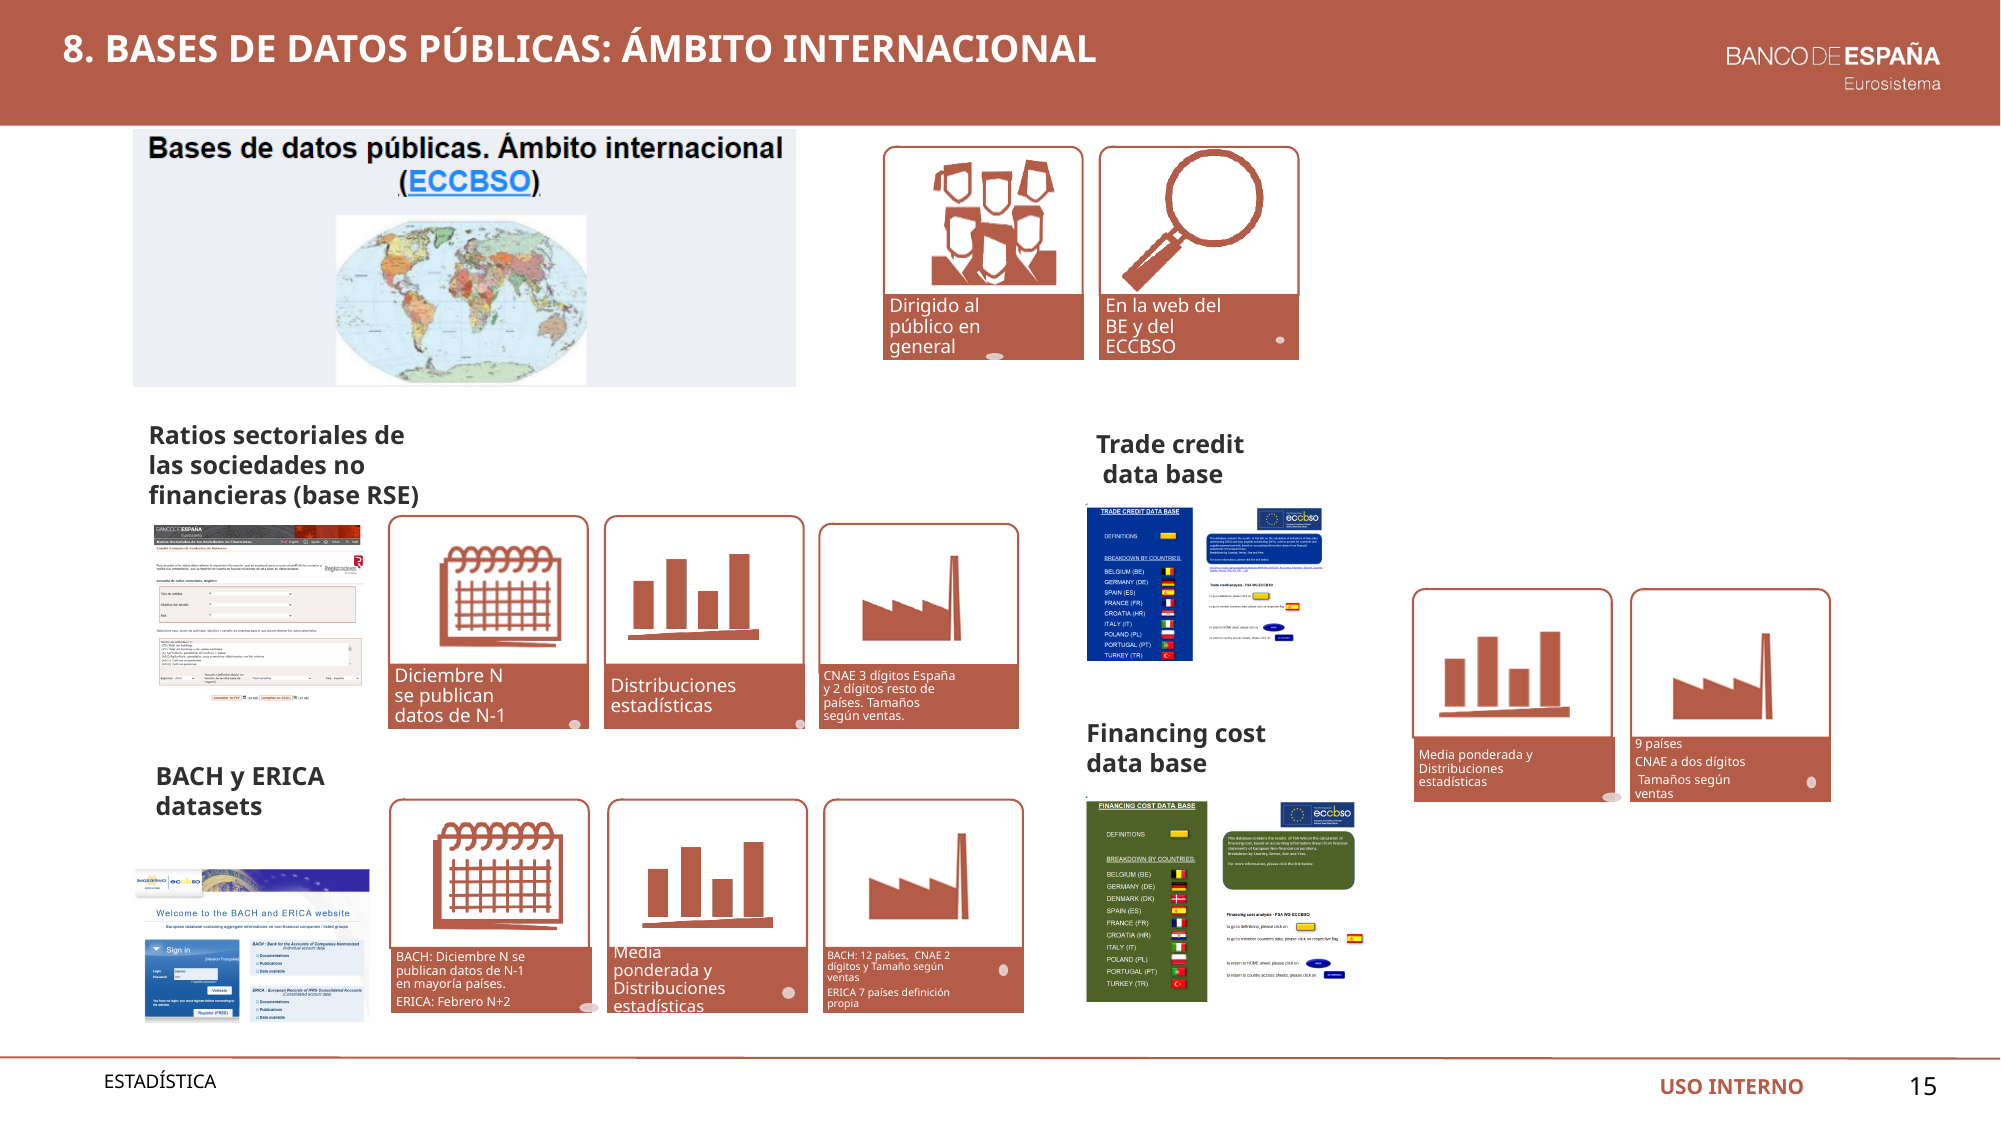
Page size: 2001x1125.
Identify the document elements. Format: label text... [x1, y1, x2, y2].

text_box Financing cost data base [1071, 710, 1167, 785]
picture [1085, 503, 1327, 661]
picture [133, 129, 796, 387]
picture [431, 527, 570, 666]
footer USO INTERNO [1472, 1066, 1819, 1114]
picture [1727, 42, 1941, 90]
text_box Trade credit data base [1081, 421, 1396, 497]
picture [864, 828, 972, 922]
picture [130, 869, 377, 1023]
slide_number 15 [1833, 1062, 1938, 1113]
picture [1668, 628, 1776, 722]
picture [857, 550, 964, 643]
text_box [636, 146, 1546, 360]
picture [628, 811, 787, 958]
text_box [249, 516, 1159, 729]
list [154, 525, 374, 702]
picture [1117, 145, 1267, 295]
picture [613, 523, 773, 670]
picture [1085, 796, 1368, 1006]
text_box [252, 799, 1163, 1012]
text_box BACH y ERICA datasets [140, 753, 389, 828]
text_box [1167, 589, 2000, 802]
title 8. Bases de datos públicas: ámbito internacional [47, 23, 1441, 70]
list estadística [89, 1064, 1262, 1108]
text_box Ratios sectoriales de las sociedades no financieras (base RSE) [133, 411, 448, 517]
picture [1425, 601, 1584, 749]
picture [423, 801, 572, 950]
picture [931, 159, 1058, 286]
